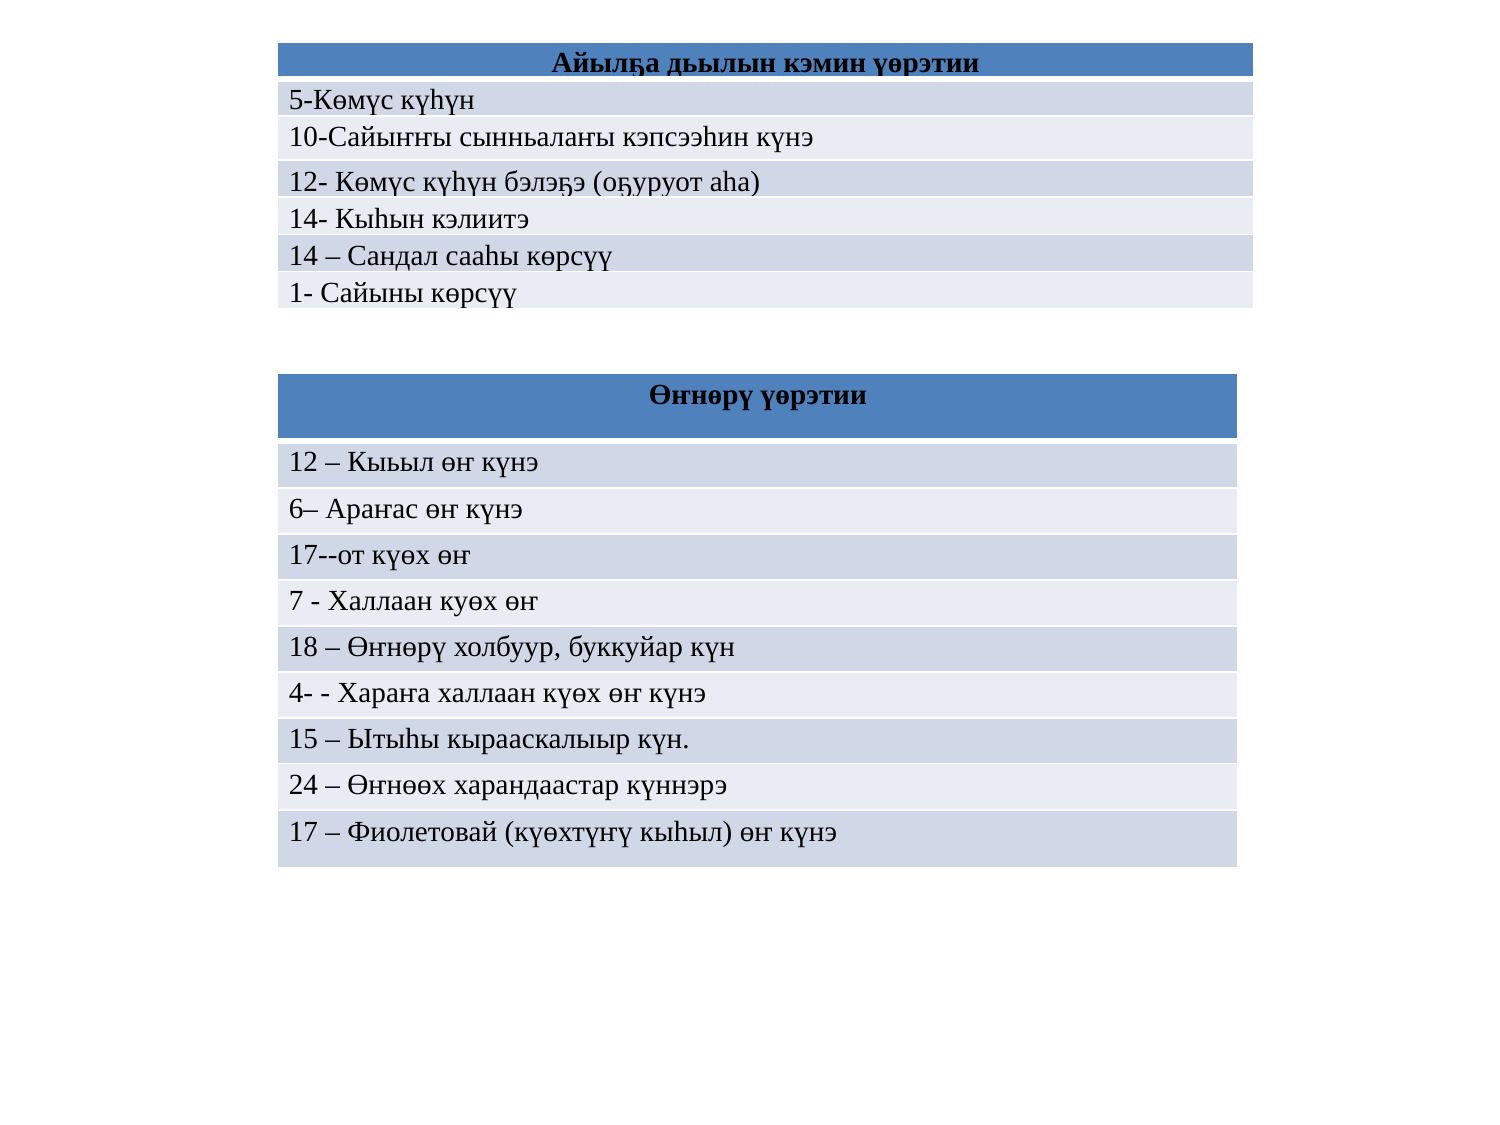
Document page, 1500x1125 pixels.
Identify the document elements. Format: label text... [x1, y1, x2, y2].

table_header Айылҕа дьылын кэмин үөрэтии [278, 43, 1253, 76]
table_cell 5-Көмүс күһүн [278, 82, 1253, 115]
table_cell 15 – Ытыһы кырааскалыыр күн. [278, 719, 1237, 763]
table_cell 17 – Фиолетовай (күөхтүҥү кыһыл) өҥ күнэ [278, 811, 1237, 867]
table_header Өҥнөрү үөрэтии [278, 374, 1237, 438]
table_cell 12 – Кыьыл өҥ күнэ [278, 444, 1237, 487]
table_cell 6– Араҥас өҥ күнэ [278, 489, 1237, 533]
table_cell 10-Сайыҥҥы сынньалаҥы кэпсээһин күнэ [278, 117, 1253, 159]
table_cell 17--от күөх өҥ [278, 535, 1237, 579]
table_cell 7 - Халлаан куөх өҥ [278, 581, 1237, 625]
table_cell 24 – Өҥнөөх харандаастар күннэрэ [278, 764, 1237, 809]
table_cell 14 – Сандал сааһы көрсүү [278, 235, 1253, 271]
table_cell 4- - Хараҥа халлаан күөх өҥ күнэ [278, 673, 1237, 717]
table_cell 1- Сайыны көрсүү [278, 272, 1253, 308]
table_cell 12- Көмүс күһүн бэлэҕэ (оҕуруот аһа) [278, 161, 1253, 196]
table_cell 14- Кыһын кэлиитэ [278, 198, 1253, 234]
table_cell 18 – Өҥнөрү холбуур, буккуйар күн [278, 627, 1237, 671]
